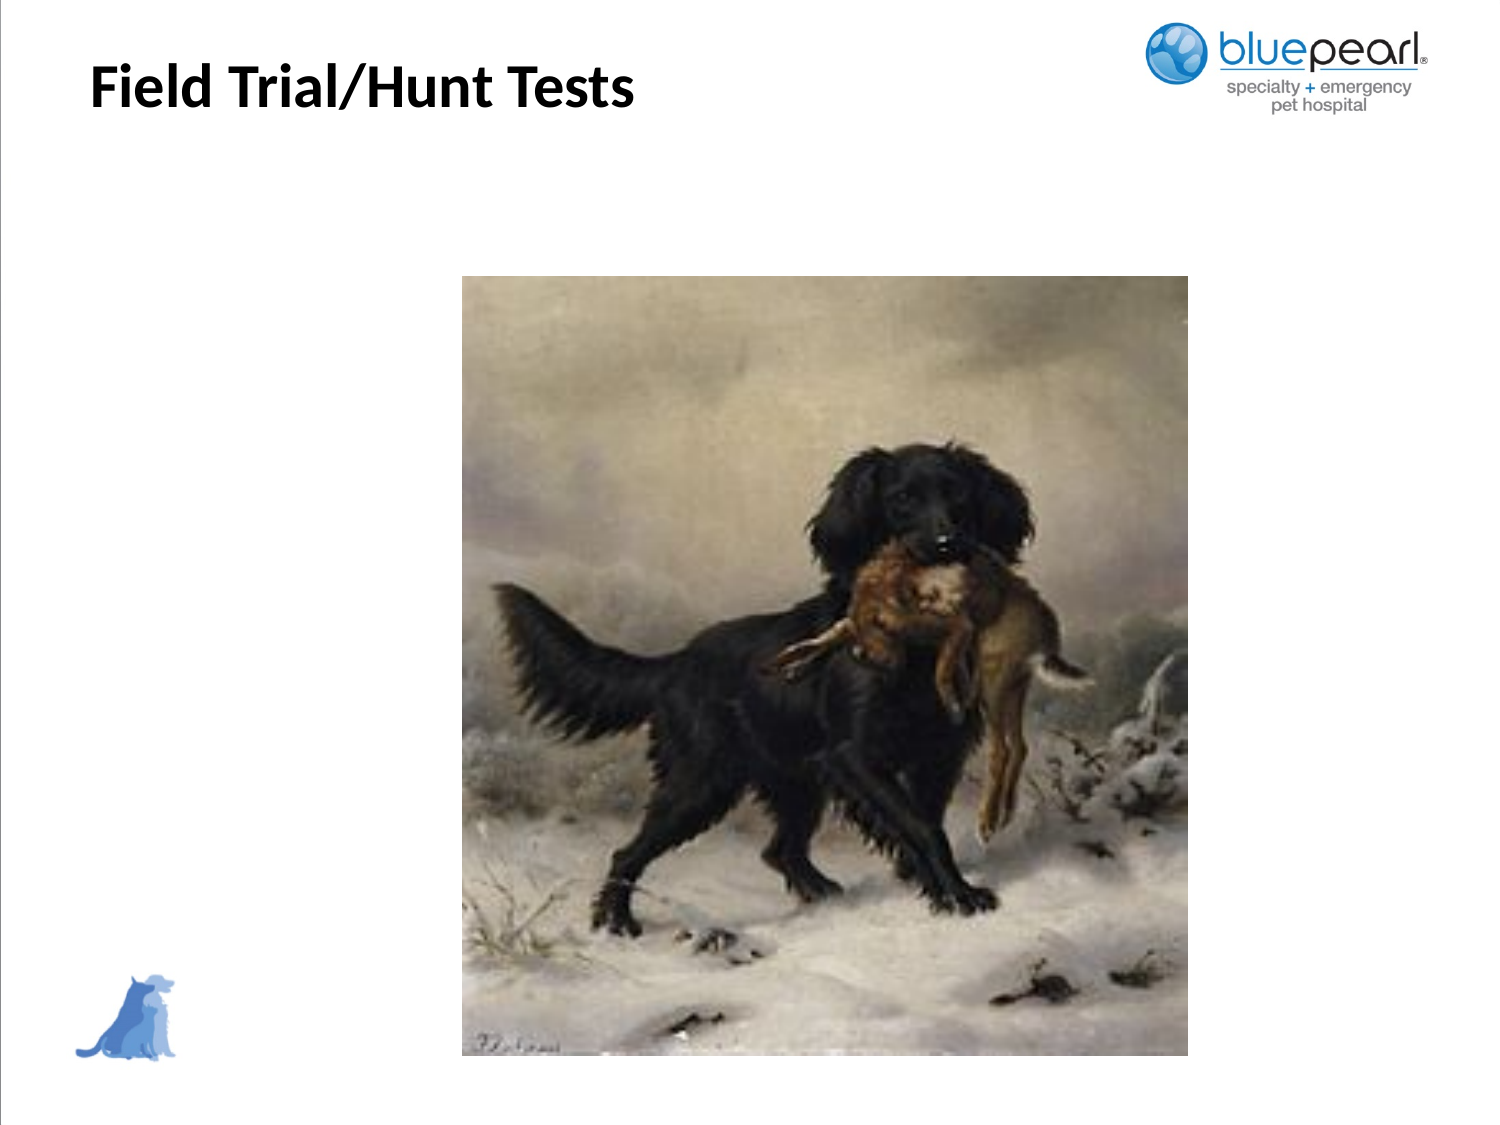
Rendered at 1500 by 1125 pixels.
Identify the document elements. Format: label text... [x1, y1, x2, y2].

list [462, 276, 1188, 1056]
title Field Trial/Hunt Tests [75, 45, 1121, 121]
picture [0, 0, 1500, 1125]
